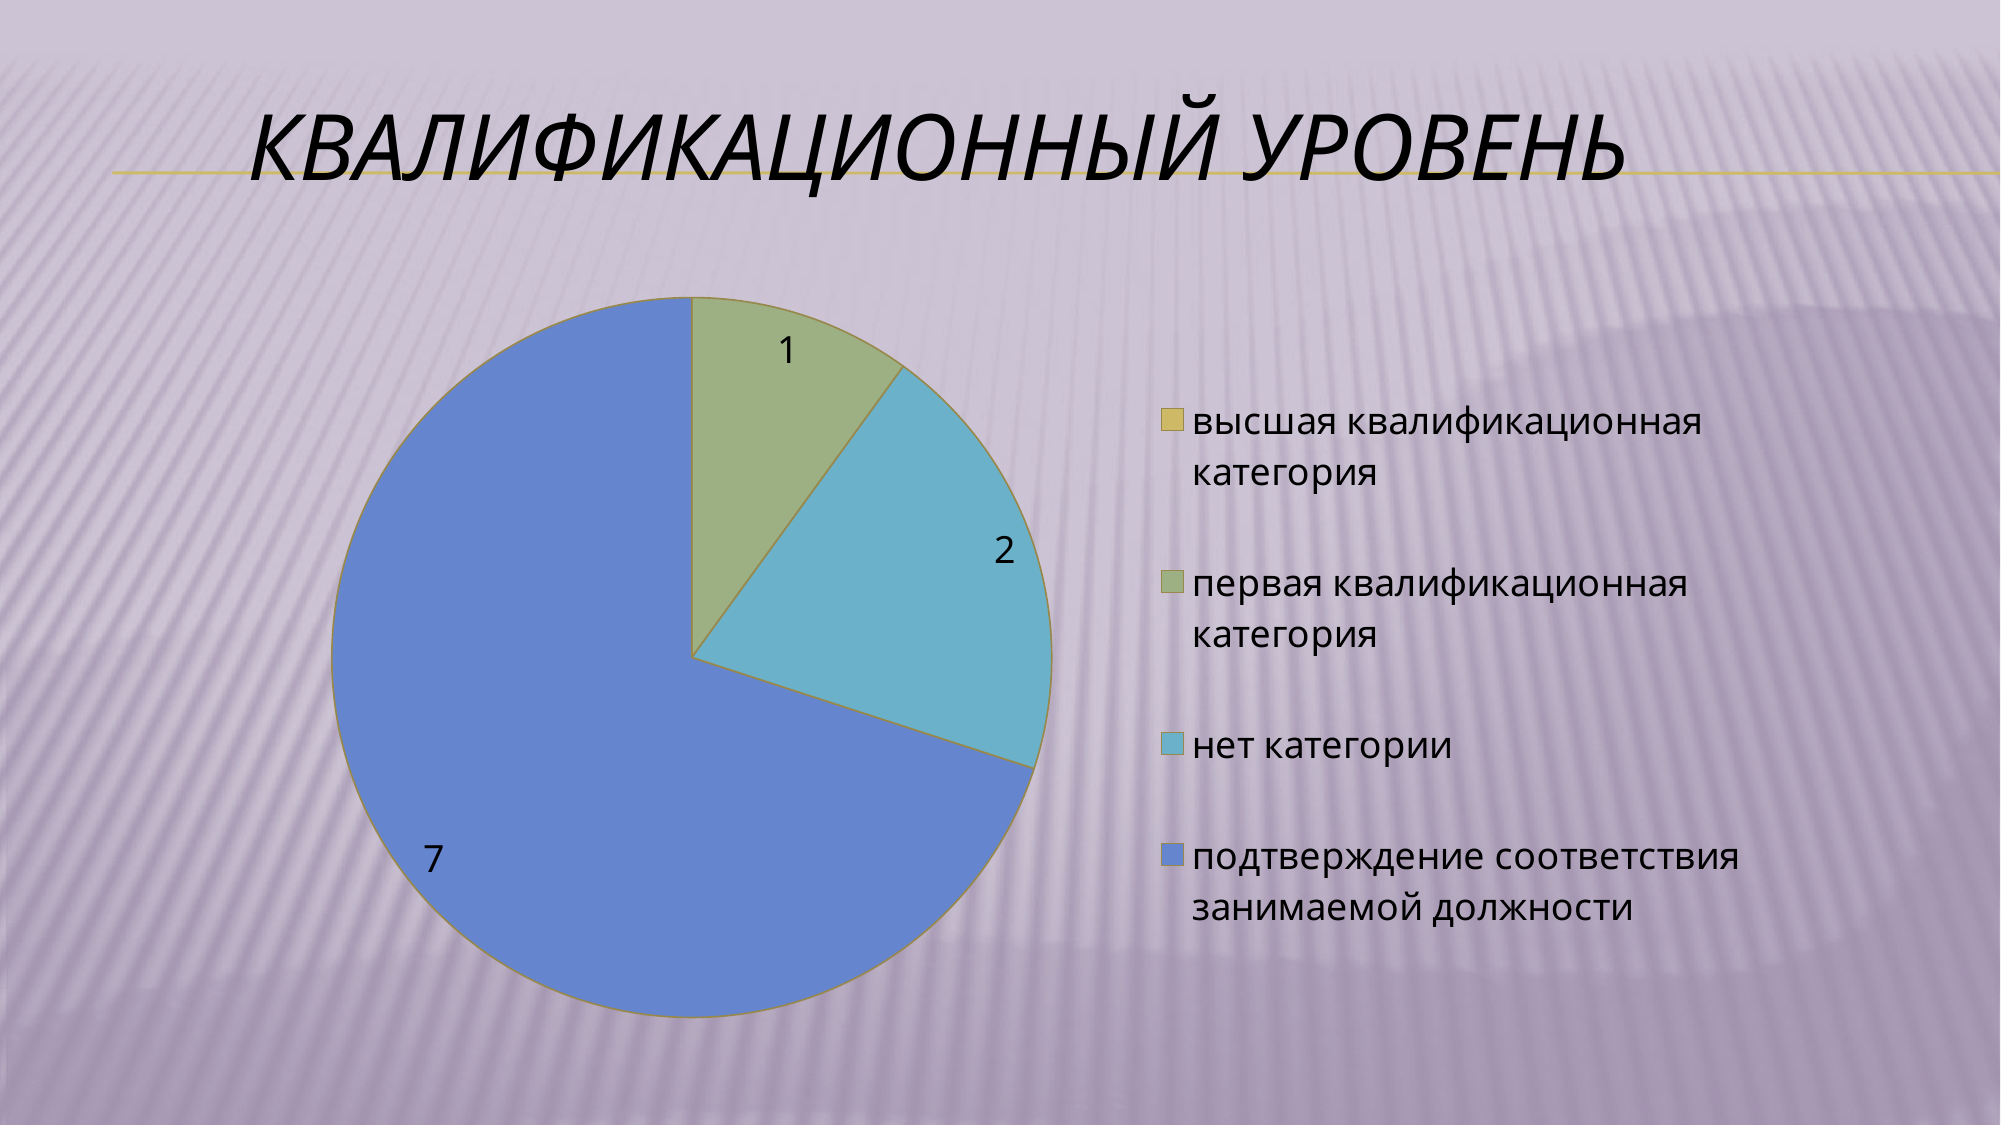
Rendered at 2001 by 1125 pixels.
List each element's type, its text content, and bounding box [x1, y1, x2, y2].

title Квалификационный уровень [66, 75, 1967, 213]
chart [189, 282, 1811, 1033]
